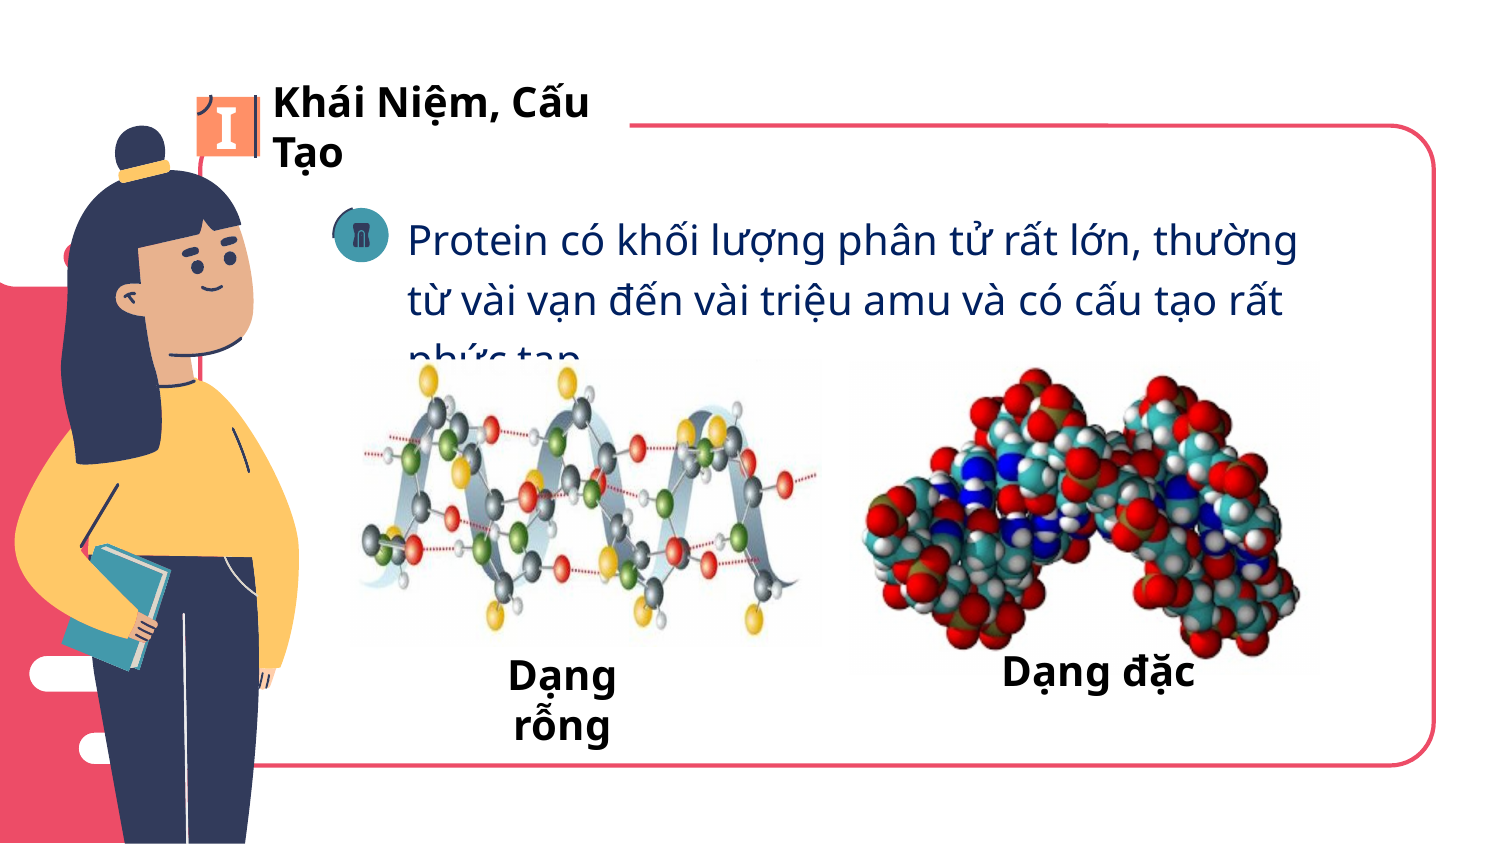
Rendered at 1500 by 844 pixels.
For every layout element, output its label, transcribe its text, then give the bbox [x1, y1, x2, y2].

text_box Protein có khối lượng phân tử rất lớn, thường từ vài vạn đến vài triệu amu và có cấu tạo rất phức tạp. [392, 189, 1365, 336]
text_box [307, 123, 1436, 768]
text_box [350, 359, 822, 707]
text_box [326, 199, 397, 271]
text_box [194, 82, 631, 170]
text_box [849, 361, 1320, 704]
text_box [13, 125, 302, 844]
